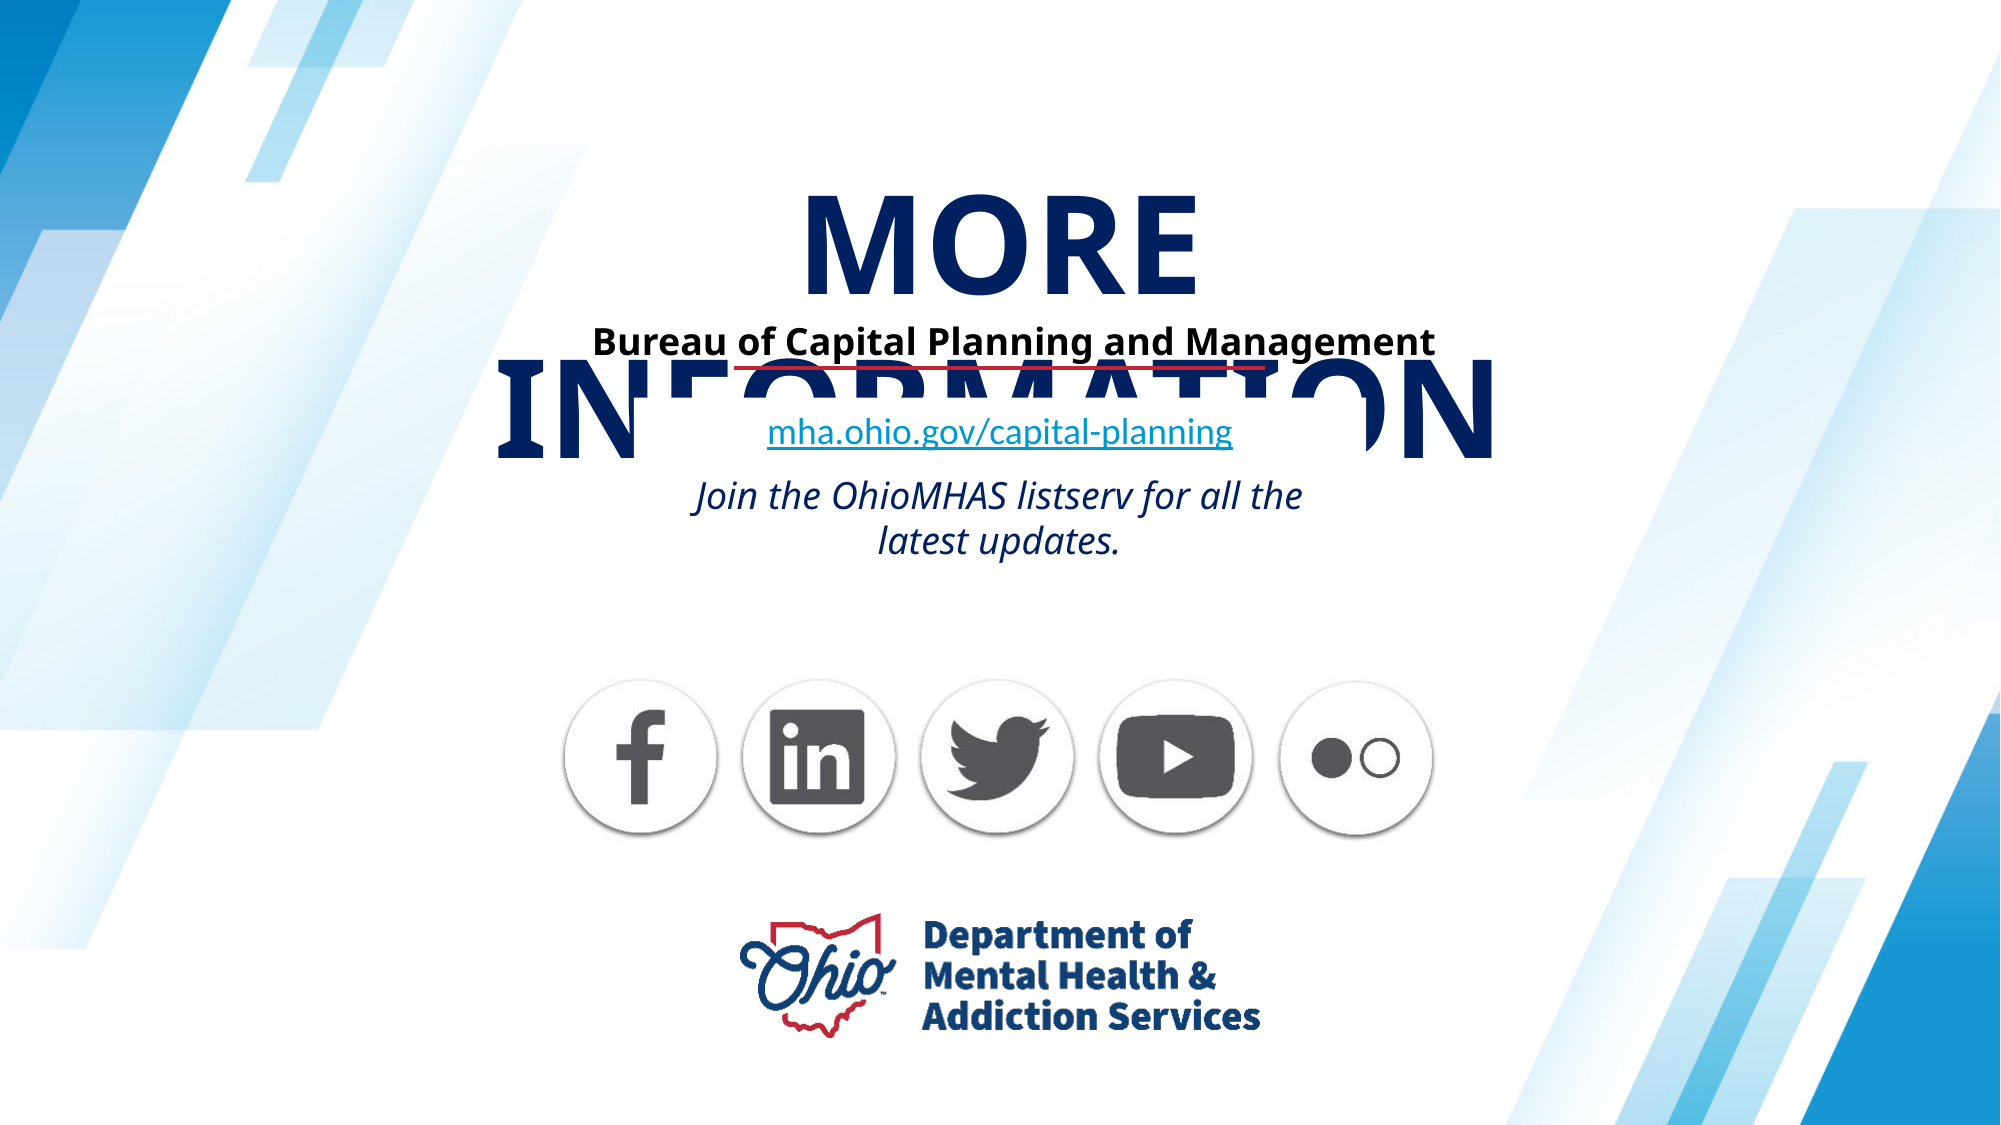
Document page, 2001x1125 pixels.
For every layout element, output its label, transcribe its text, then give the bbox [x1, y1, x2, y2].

text_box Bureau of Capital Planning and Management [577, 310, 1452, 371]
picture [0, 0, 2001, 1125]
text_box mha.ohio.gov/capital-planning [633, 397, 1367, 460]
